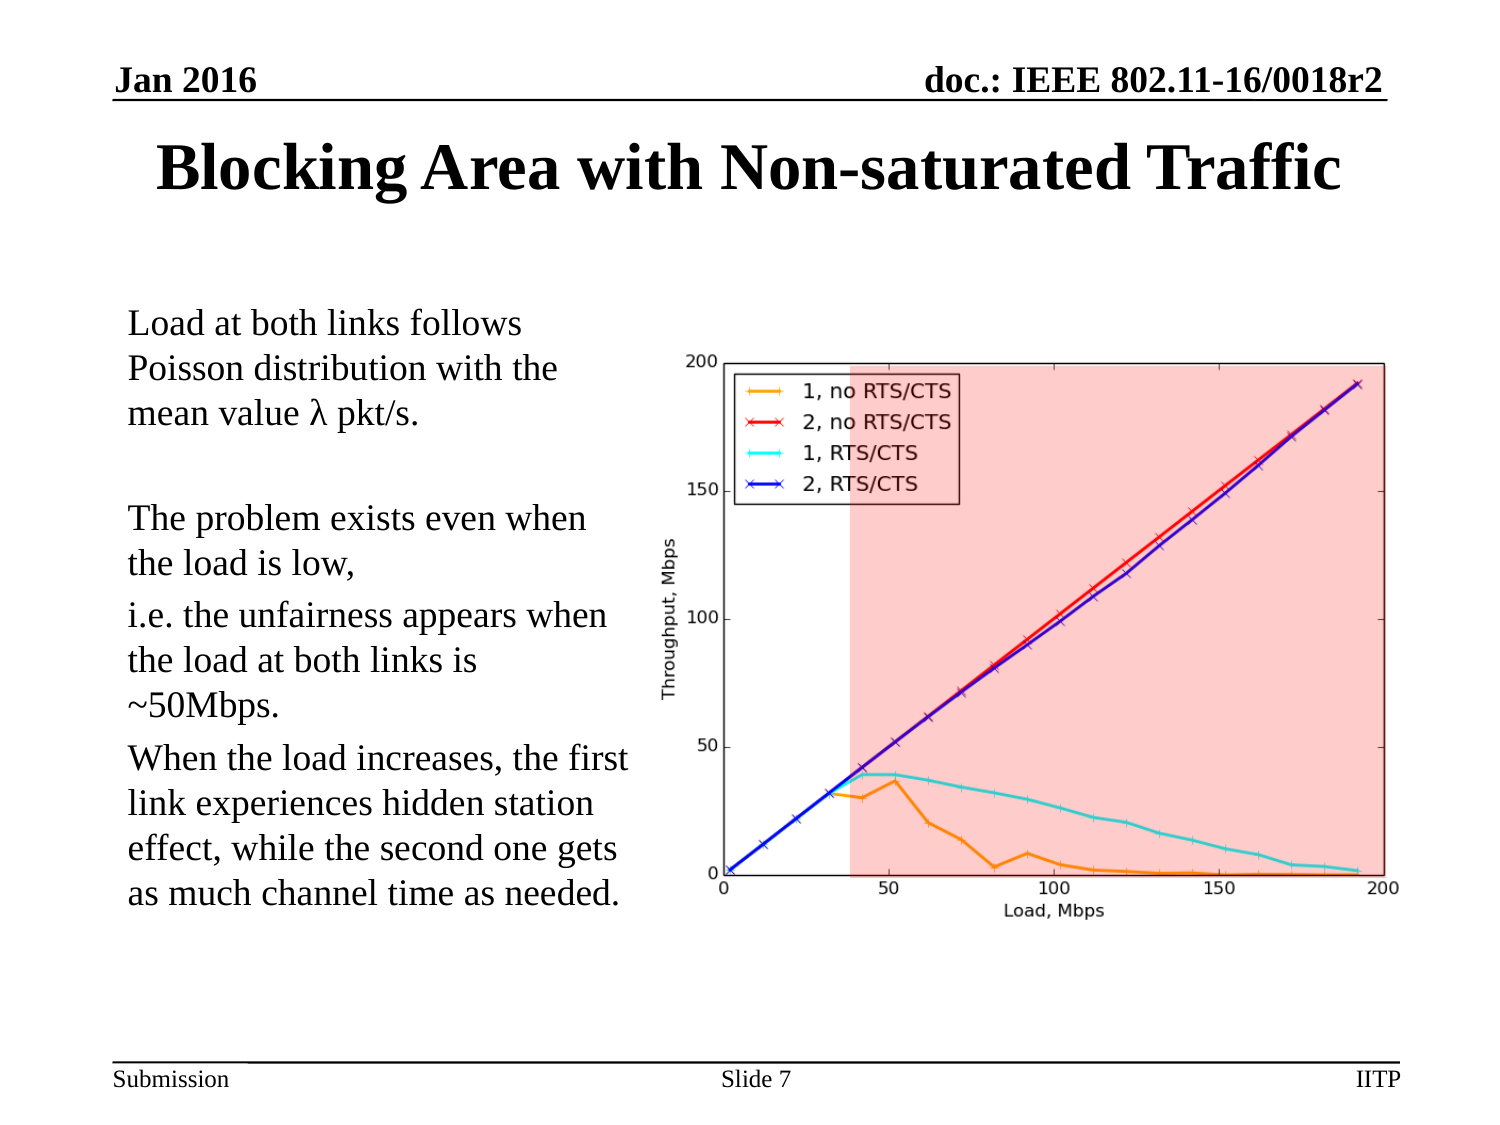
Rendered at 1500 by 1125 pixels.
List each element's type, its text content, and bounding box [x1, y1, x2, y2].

list Load at both links follows Poisson distribution with the mean value λ pkt/s. The problem exists even when the load is low, i.e. the unfairness appears when the load at both links is ~50Mbps. When the load increases, the first link experiences hidden station effect, while the second one gets as much channel time as needed. [112, 289, 651, 966]
footer IITP [949, 1061, 1402, 1093]
title Blocking Area with Non-saturated Traffic [112, 74, 1388, 251]
picture [616, 299, 1469, 939]
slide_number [114, 54, 265, 101]
slide_number Slide 7 [712, 1061, 800, 1093]
